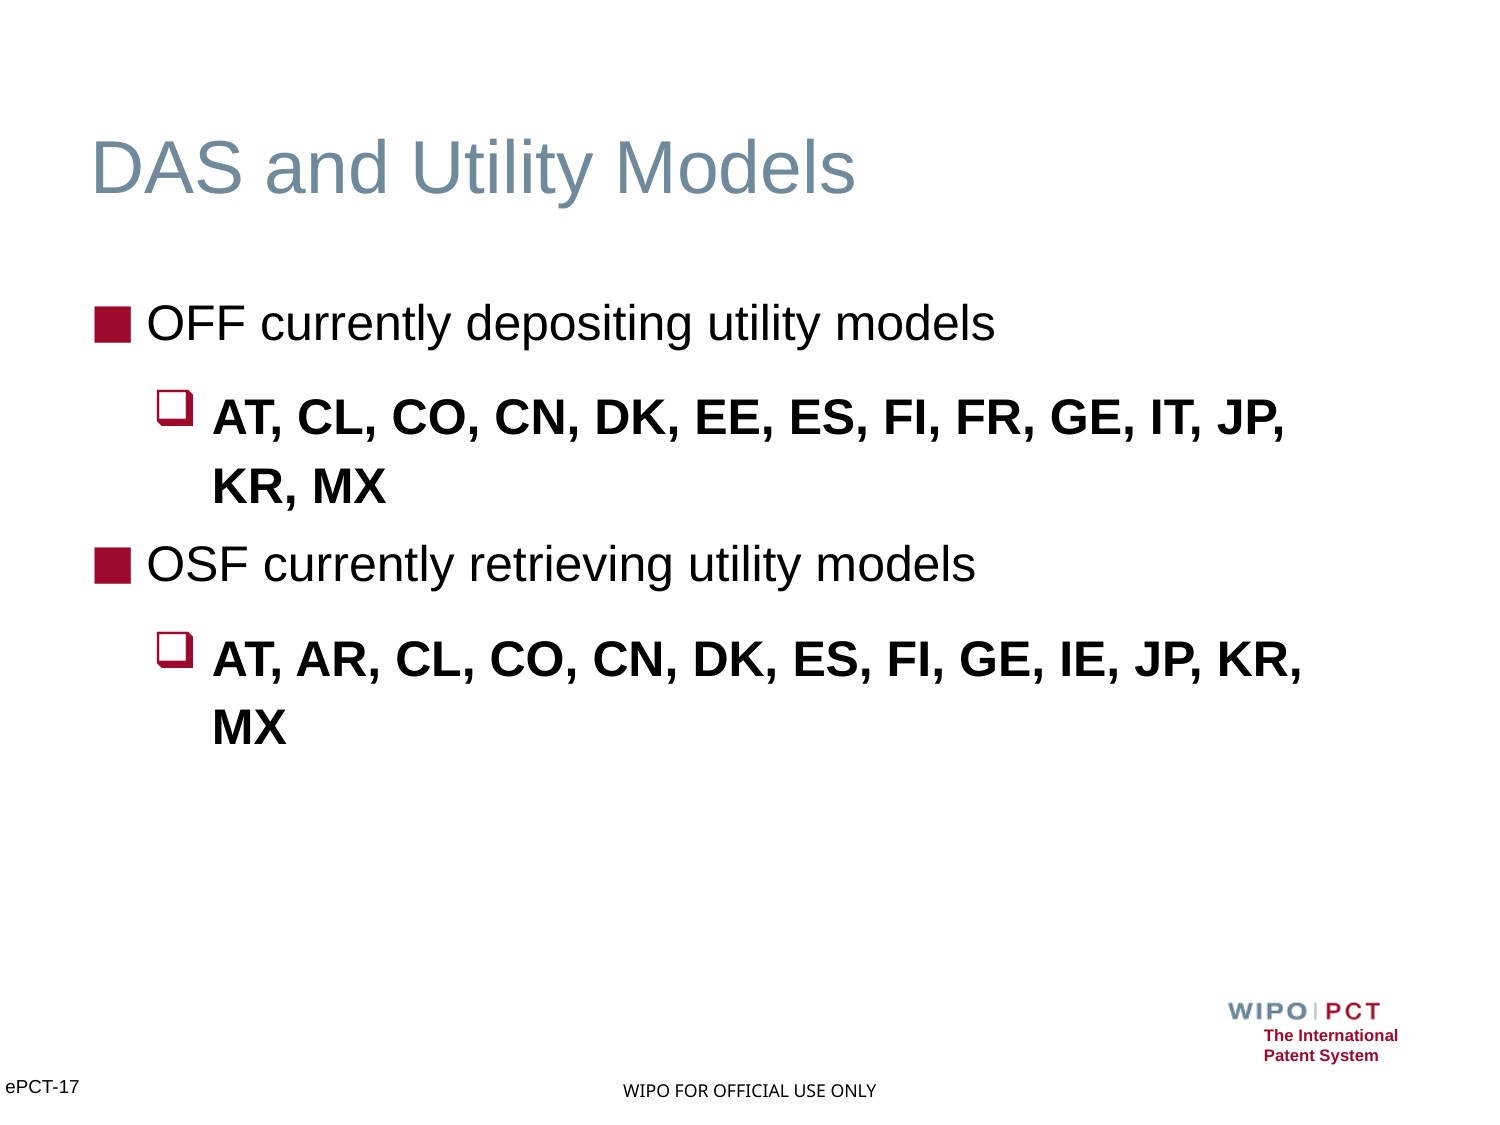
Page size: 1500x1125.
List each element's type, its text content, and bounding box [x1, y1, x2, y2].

title DAS and Utility Models [75, 70, 1425, 258]
list OFF currently depositing utility models AT, CL, CO, CN, DK, EE, ES, FI, FR, GE, IT, JP, KR, MX OSF currently retrieving utility models AT, AR, CL, CO, CN, DK, ES, FI, GE, IE, JP, KR, MX [75, 289, 1397, 1005]
picture [1220, 1005, 1386, 1024]
